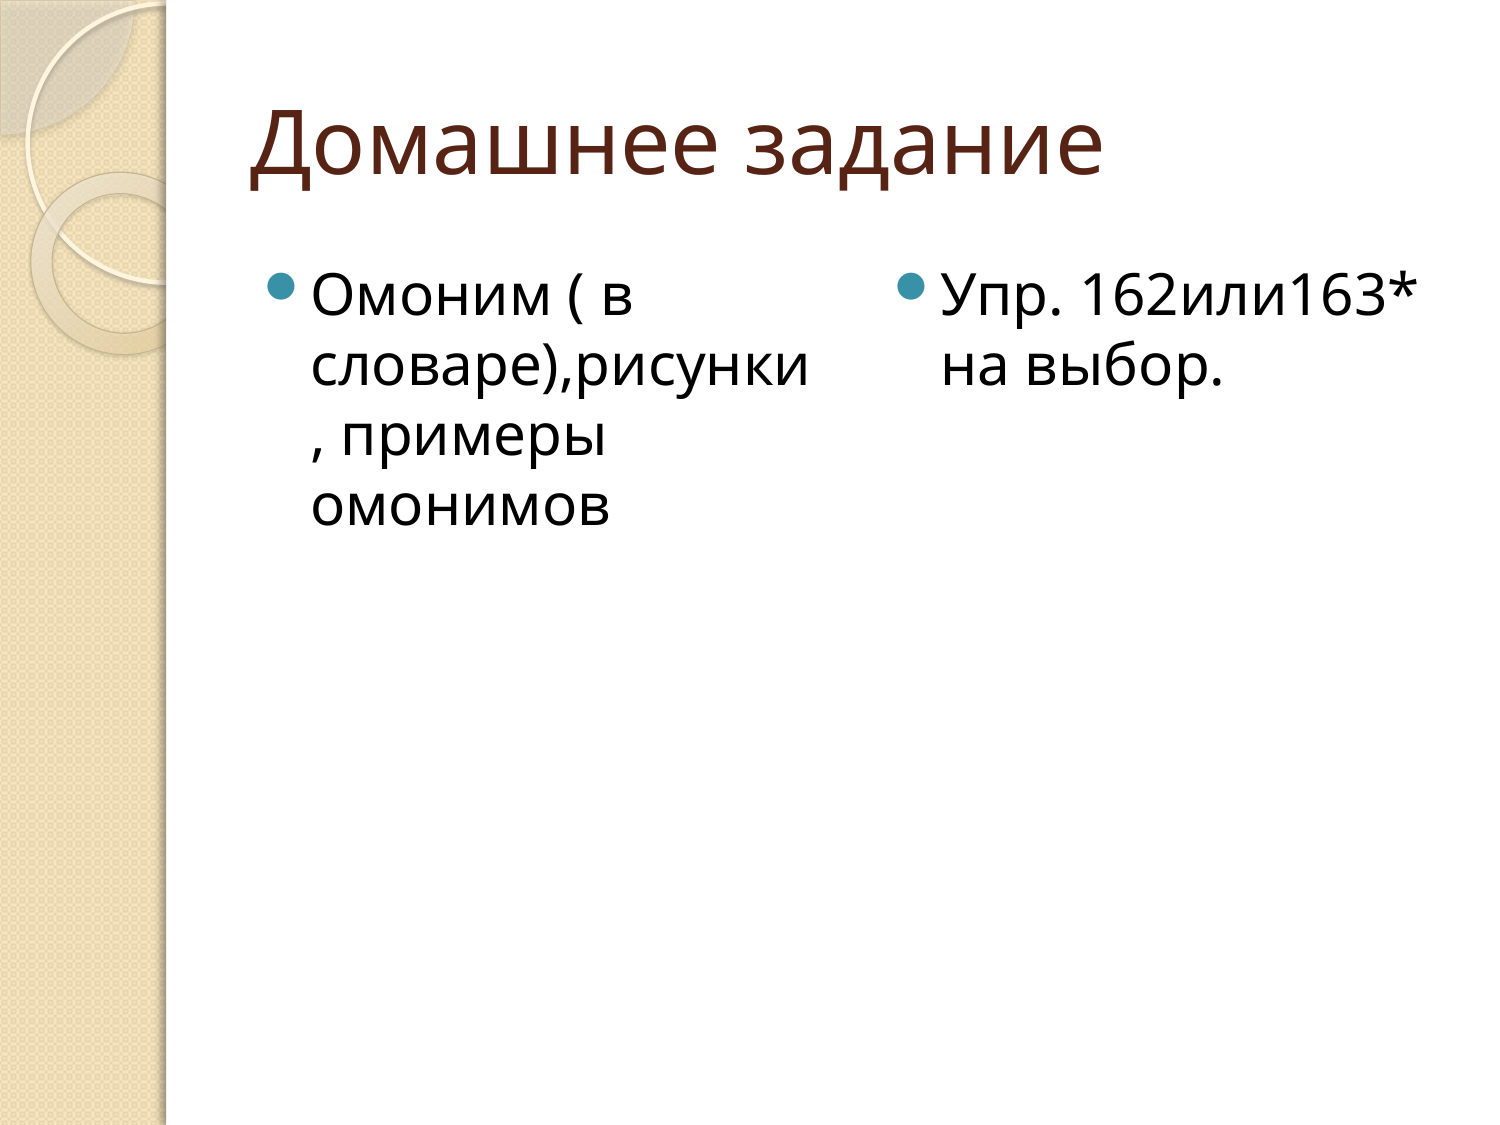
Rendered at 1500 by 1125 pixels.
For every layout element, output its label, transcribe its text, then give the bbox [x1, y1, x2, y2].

list Упр. 162или163* на выбор. [865, 249, 1466, 1015]
list Омоним ( в словаре),рисунки, примеры омонимов [235, 249, 836, 1015]
title Домашнее задание [235, 45, 1466, 233]
